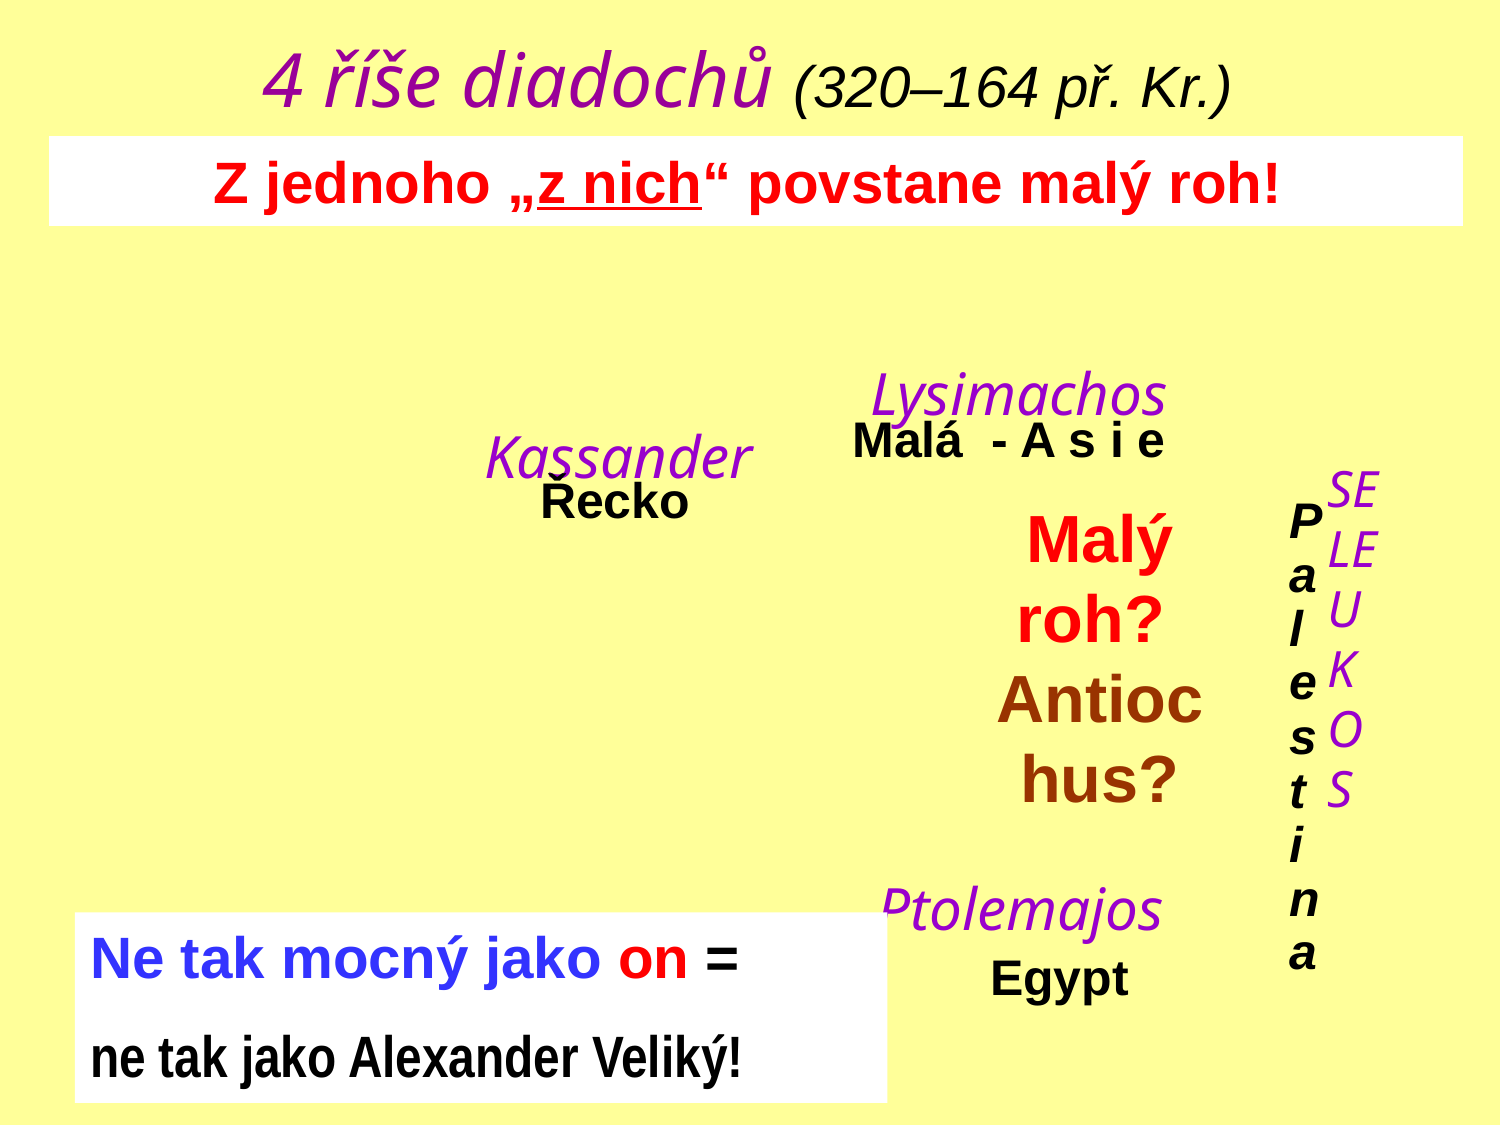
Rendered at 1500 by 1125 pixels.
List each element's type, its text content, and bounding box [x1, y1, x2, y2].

text_box Malý roh? Antiochus? [912, 487, 1288, 826]
text_box Ne tak mocný jako on = ne tak jako Alexander Veliký! [74, 912, 888, 1103]
text_box Řecko [524, 461, 750, 537]
text_box Kassander [387, 412, 850, 498]
text_box Ptolemajos [862, 864, 1274, 950]
text_box Z jednoho „z nich“ povstane malý roh! [49, 137, 1463, 225]
text_box Egypt [974, 937, 1263, 1013]
text_box Lysimachos [799, 349, 1238, 436]
text_box Pales t ina [1274, 487, 1338, 988]
text_box Malá - A s i e [837, 399, 1288, 475]
text_box 4 říše diadochů (320–164 př. Kr.) [49, 24, 1463, 131]
text_box SELEUKOS [1312, 449, 1400, 945]
